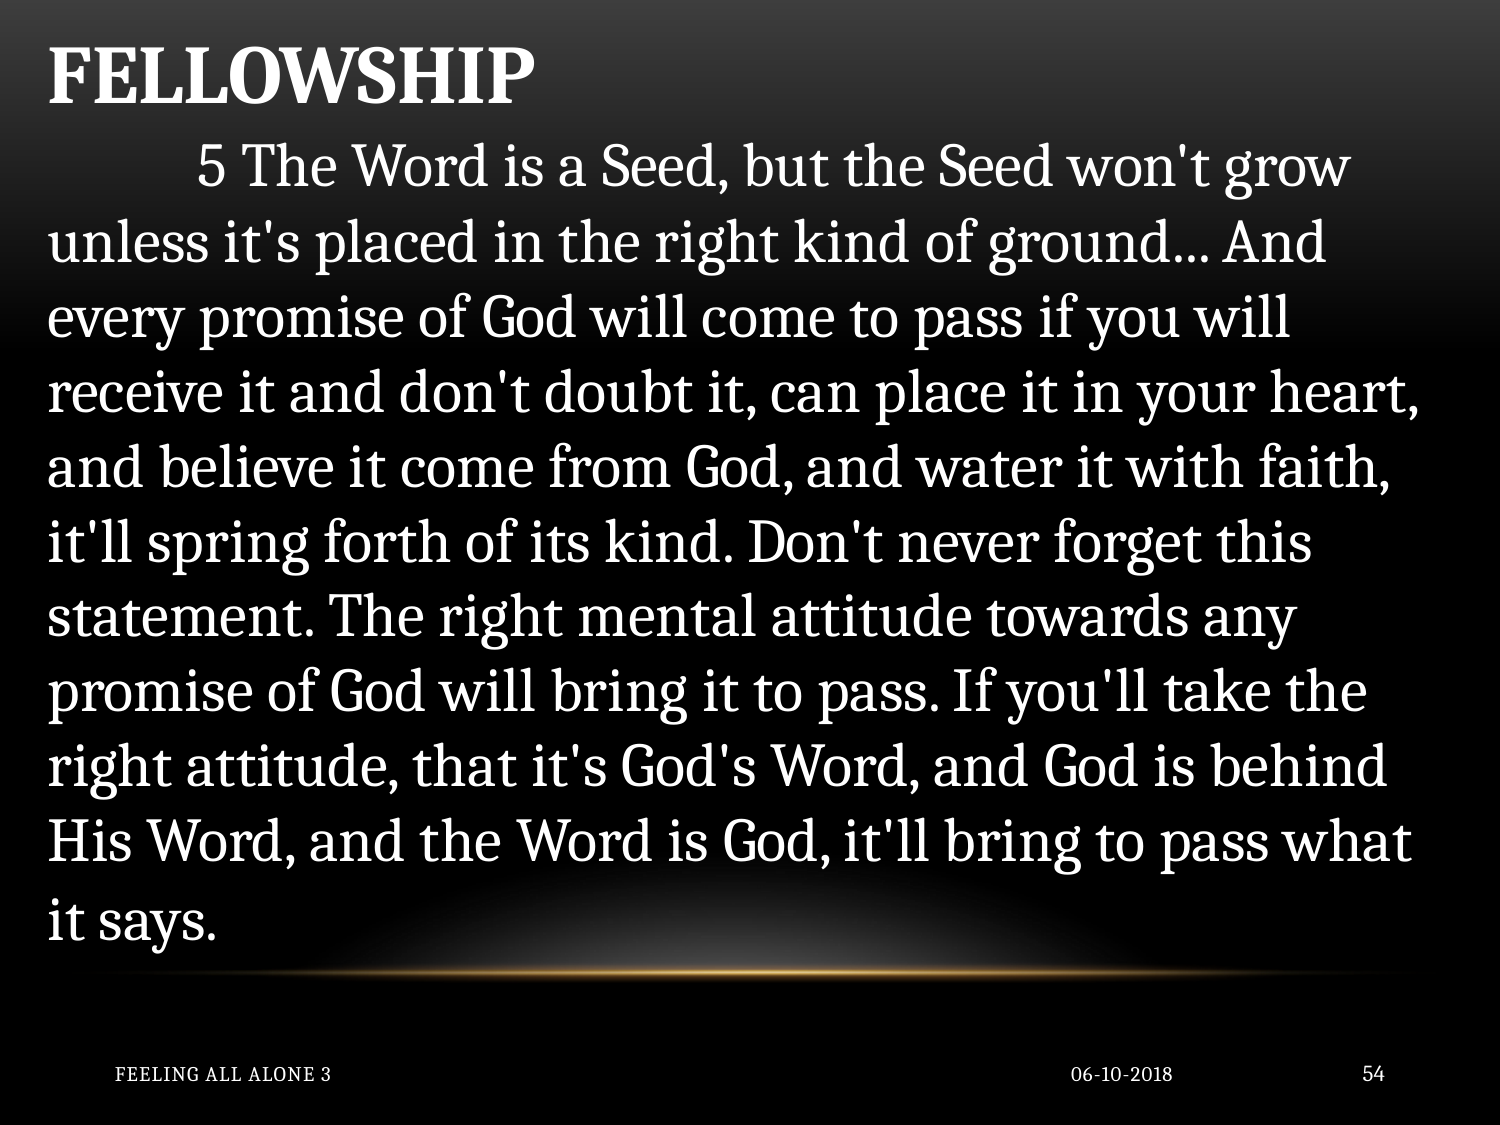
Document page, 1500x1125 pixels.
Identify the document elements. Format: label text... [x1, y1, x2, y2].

slide_number 54 [1237, 1042, 1400, 1103]
picture [0, 0, 1500, 1125]
footer Feeling All Alone 3 [99, 1042, 575, 1103]
text_box FELLOWSHIP 5 The Word is a Seed, but the Seed won't grow unless it's placed in the right kind of ground... And every promise of God will come to pass if you will receive it and don't doubt it, can place it in your heart, and believe it come from God, and water it with faith, it'll spring forth of its kind. Don't never forget this statement. The right mental attitude towards any promise of God will bring it to pass. If you'll take the right attitude, that it's God's Word, and God is behind His Word, and the Word is God, it'll bring to pass what it says. [32, 12, 1461, 962]
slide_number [937, 1042, 1188, 1103]
